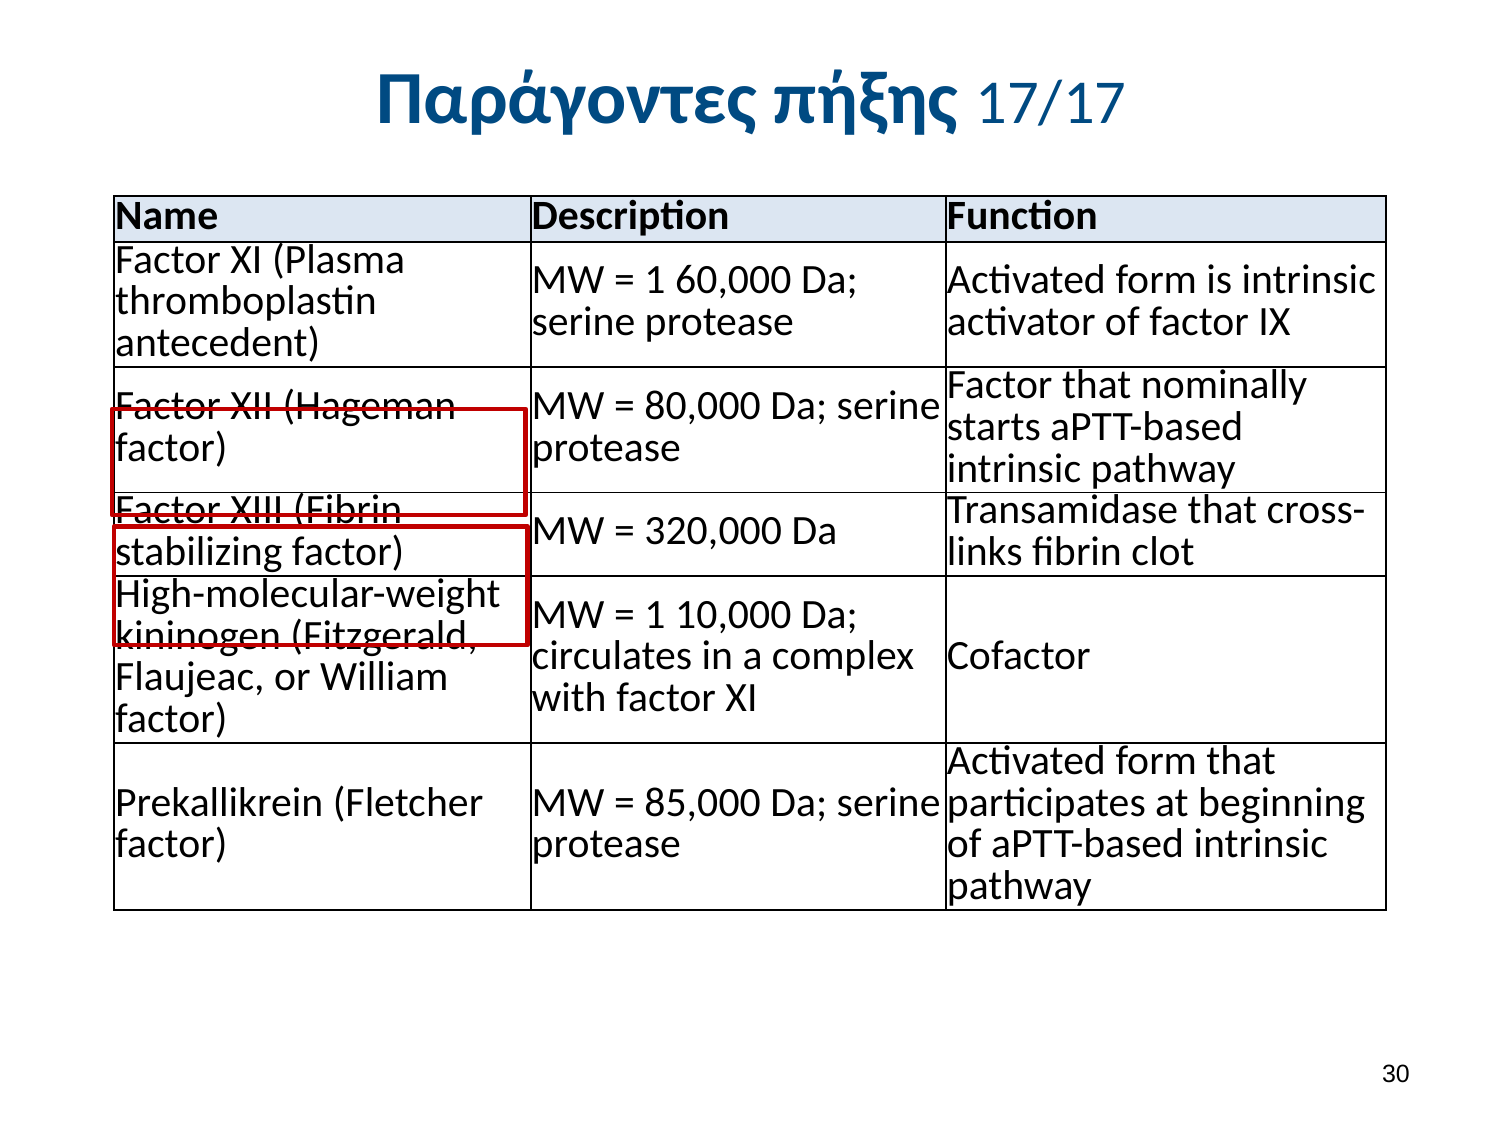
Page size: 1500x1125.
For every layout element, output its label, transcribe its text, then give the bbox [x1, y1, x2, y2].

text_box [112, 408, 526, 516]
table_cell Factor XII (Hageman factor) [115, 368, 530, 492]
table_header Description [532, 197, 945, 241]
table_cell Cofactor [947, 577, 1385, 742]
text_box [809, 555, 841, 661]
table_cell Activated form is intrinsic activator of factor IX [947, 243, 1385, 366]
table_cell Factor that nominally starts aPTT-based intrinsic pathway [947, 368, 1385, 492]
title Παράγοντες πήξης 17/17 [76, 19, 1427, 169]
table_cell High-molecular-weight kininogen (Fitzgerald, Flaujeac, or William factor) [115, 577, 530, 742]
table_cell Activated form that participates at beginning of aPTT-based intrinsic pathway [947, 744, 1385, 909]
table_cell MW = 80,000 Da; serine protease [532, 368, 945, 492]
table_cell Factor XIII (Fibrin stabilizing factor) [115, 493, 530, 575]
table_header Function [947, 197, 1385, 241]
table_header Name [115, 197, 530, 241]
text_box [114, 526, 528, 646]
table_cell MW = 320,000 Da [532, 493, 945, 575]
slide_number 29 [1074, 1042, 1425, 1103]
table_cell MW = 1 10,000 Da; circulates in a complex with factor XI [532, 577, 945, 742]
table_cell Factor XI (Plasma thromboplastin antecedent) [115, 243, 530, 366]
table_cell MW = 1 60,000 Da; serine protease [532, 243, 945, 366]
table_cell Prekallikrein (Fletcher factor) [115, 744, 530, 909]
table_cell MW = 85,000 Da; serine protease [532, 744, 945, 909]
table_cell Transamidase that cross-links fibrin clot [947, 493, 1385, 575]
